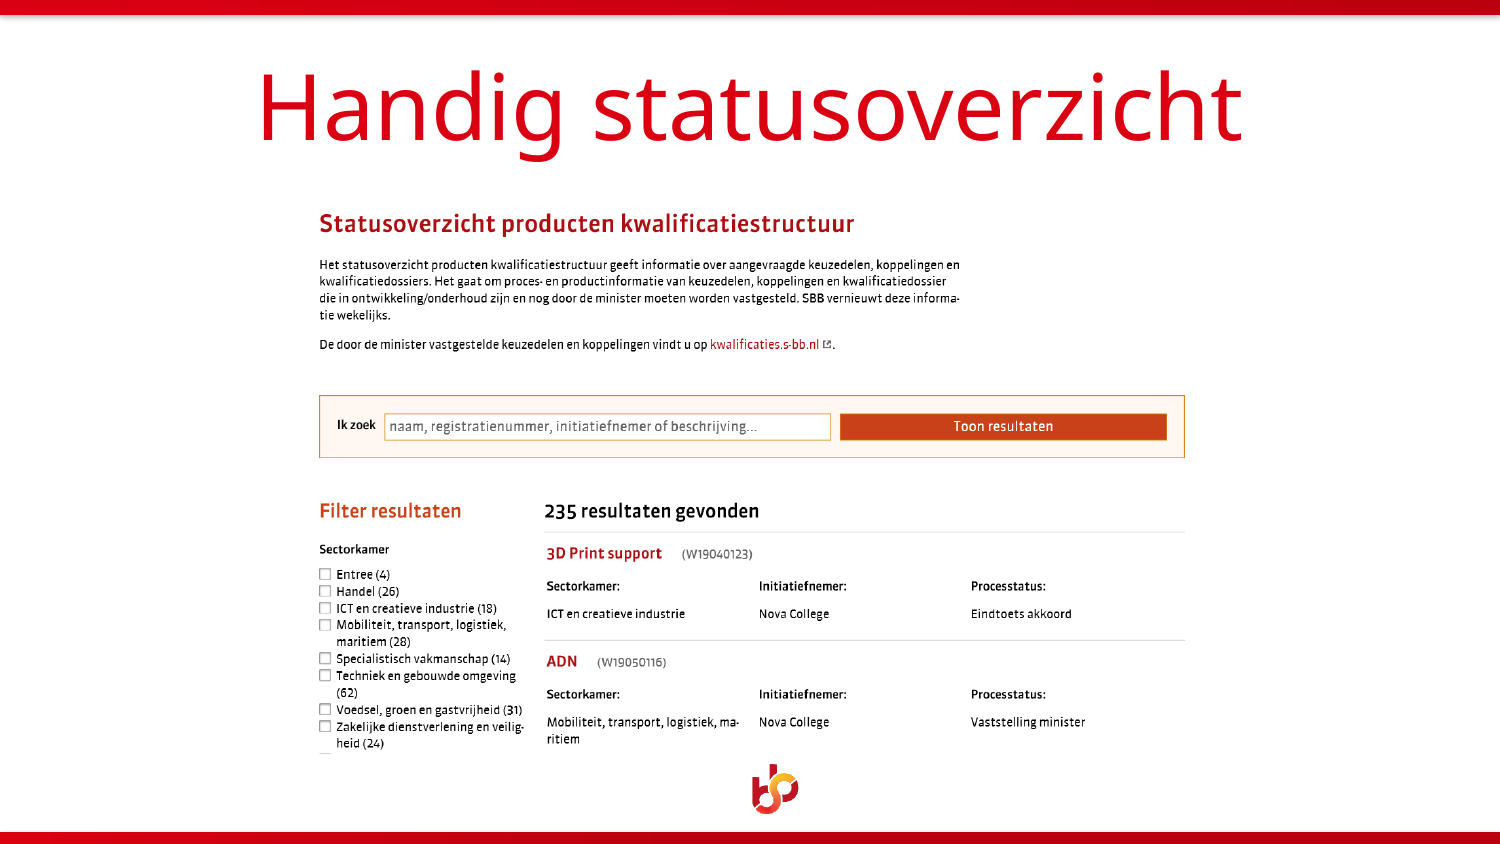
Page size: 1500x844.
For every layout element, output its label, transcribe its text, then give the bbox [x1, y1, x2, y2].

title Handig statusoverzicht [75, 33, 1425, 175]
picture [750, 764, 800, 814]
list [309, 196, 1191, 754]
